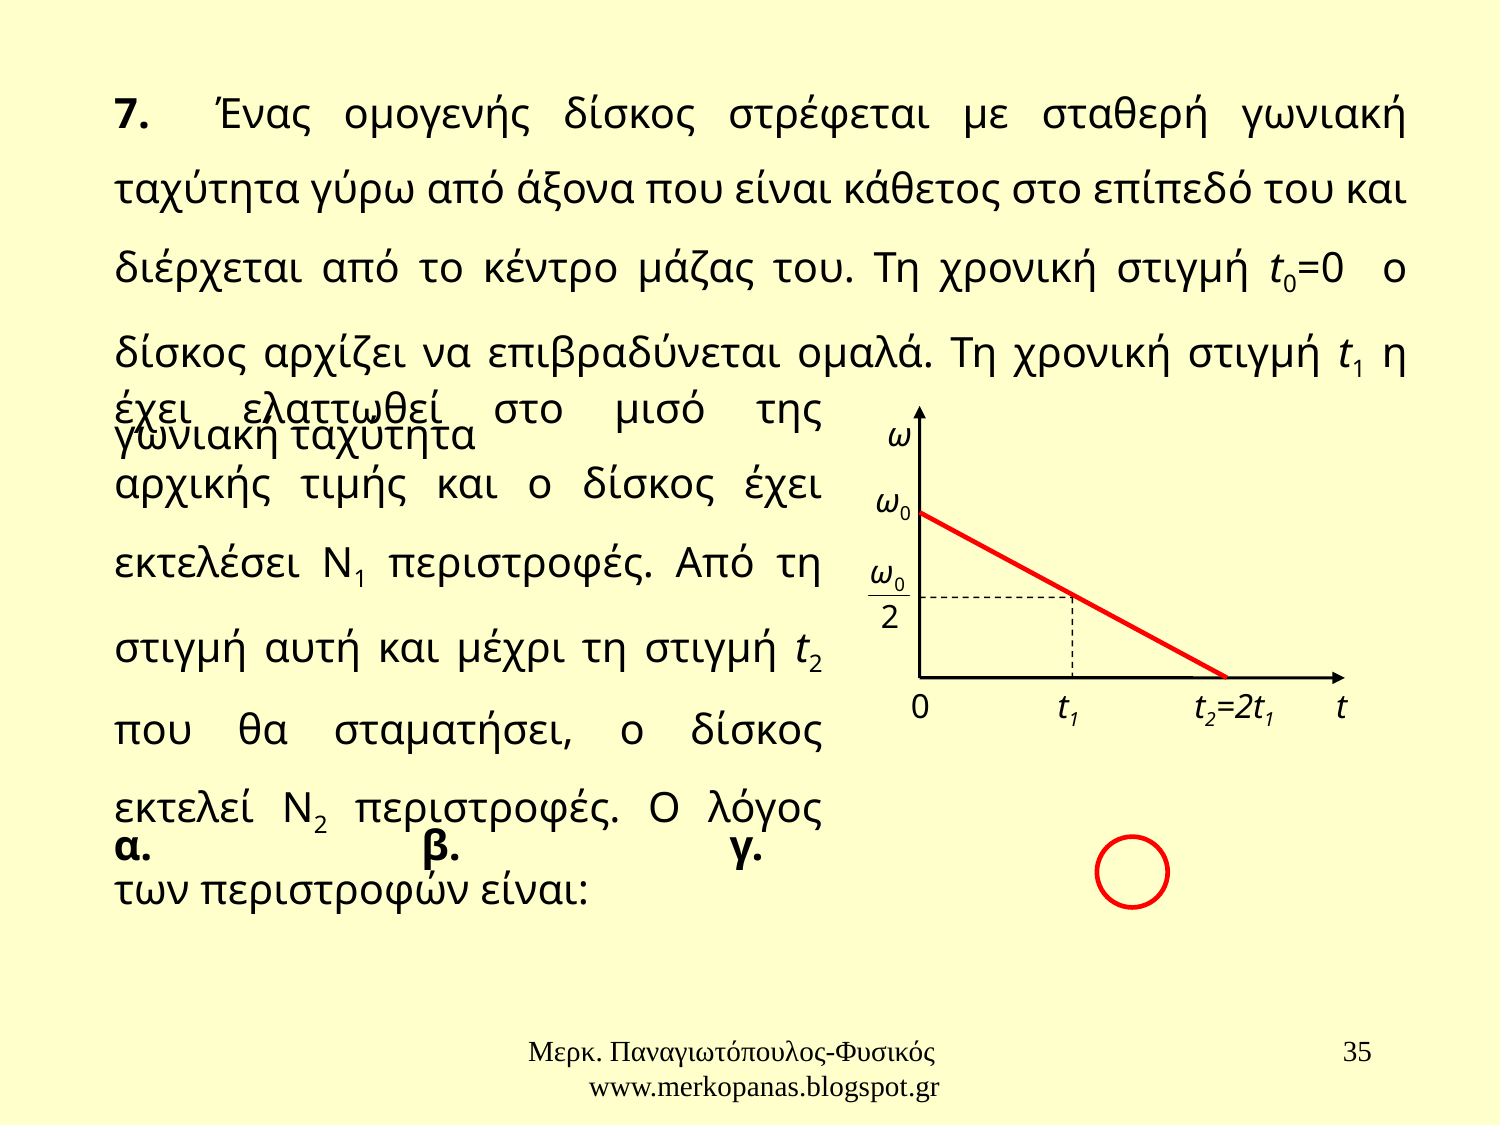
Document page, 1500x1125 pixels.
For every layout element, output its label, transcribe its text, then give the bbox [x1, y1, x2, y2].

footer Μερκ. Παναγιωτόπουλος-Φυσικός www.merkopanas.blogspot.gr [512, 1025, 988, 1100]
slide_number 35 [1074, 1025, 1388, 1100]
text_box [98, 54, 1423, 920]
